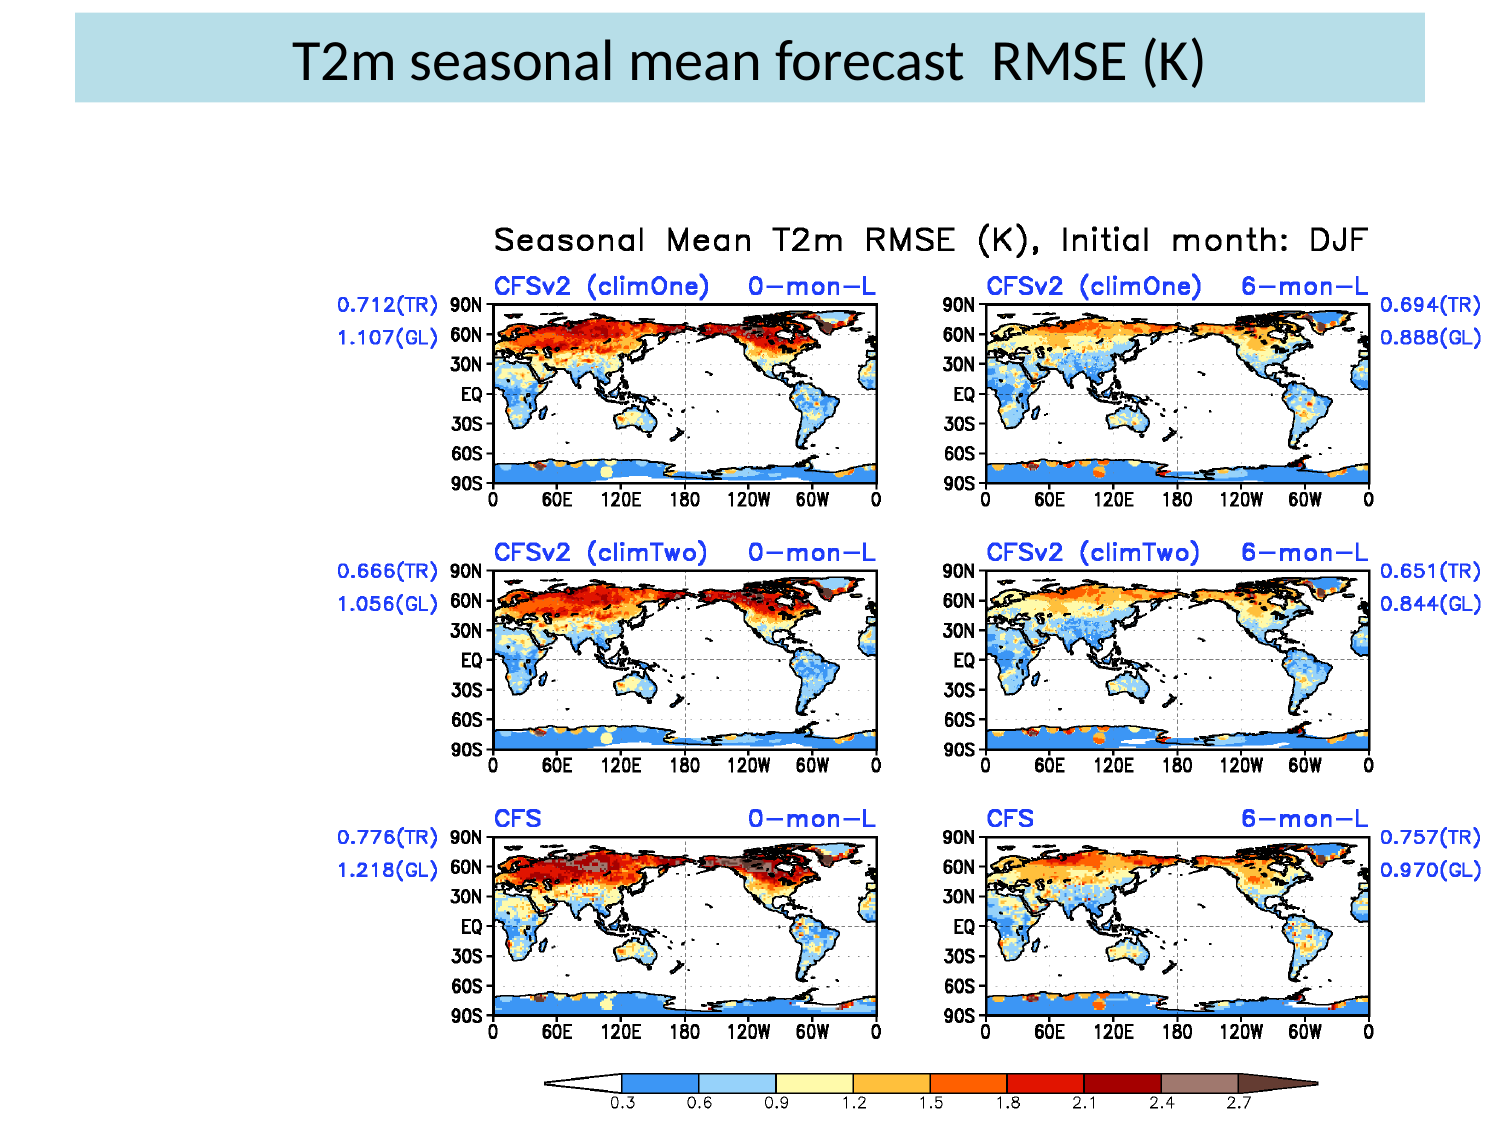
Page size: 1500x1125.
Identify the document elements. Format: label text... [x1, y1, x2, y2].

title T2m seasonal mean forecast RMSE (K) [75, 12, 1425, 103]
picture [296, 195, 1500, 1125]
